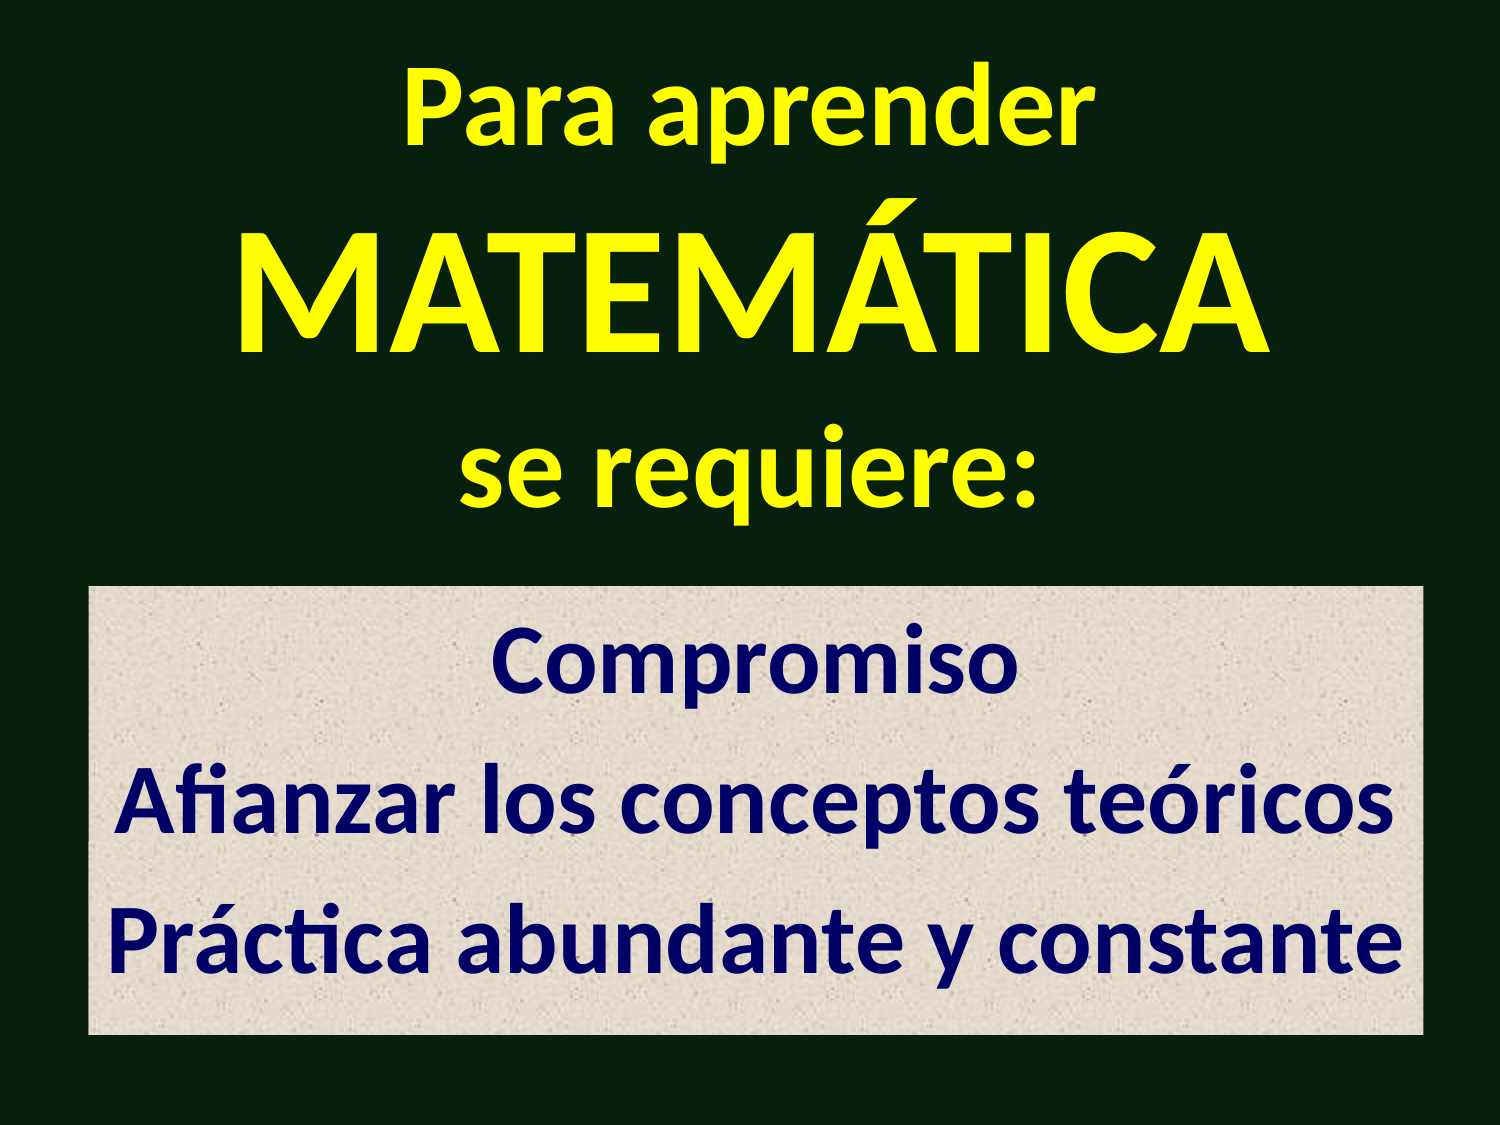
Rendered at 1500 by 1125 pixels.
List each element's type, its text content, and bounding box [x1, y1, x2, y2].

title Para aprender MATEMÁTICA se requiere: [0, 78, 1500, 480]
list Compromiso Afianzar los conceptos teóricos Práctica abundante y constante [88, 586, 1424, 1035]
